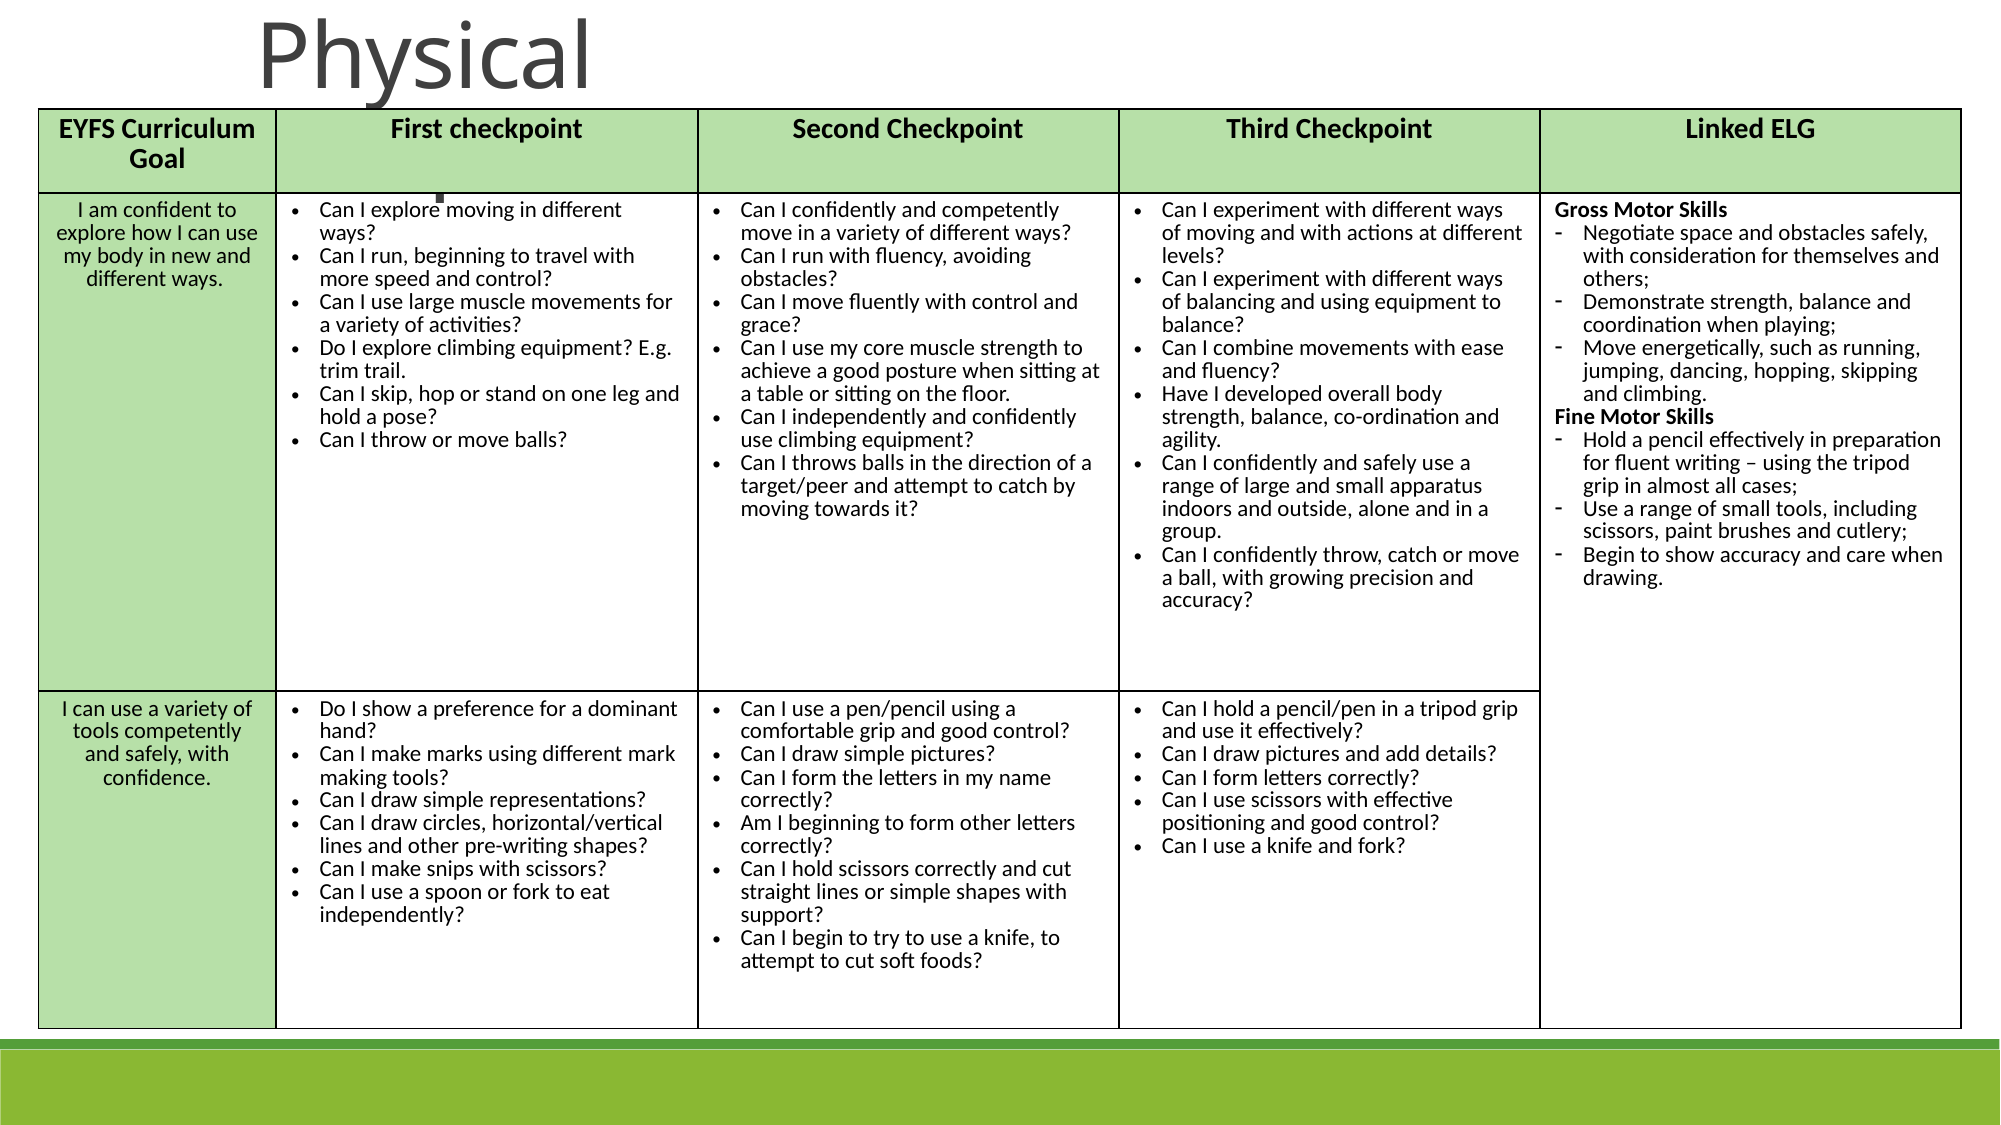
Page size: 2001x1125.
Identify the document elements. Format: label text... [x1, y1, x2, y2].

table_cell I am confident to explore how I can use my body in new and different ways. [39, 194, 275, 690]
table_cell Gross Motor Skills Negotiate space and obstacles safely, with consideration for themselves and others; Demonstrate strength, balance and coordination when playing; Move energetically, such as running, jumping, dancing, hopping, skipping and climbing. Fine Motor Skills Hold a pencil effectively in preparation for fluent writing – using the tripod grip in almost all cases; Use a range of small tools, including scissors, paint brushes and cutlery; Begin to show accuracy and care when drawing. [1541, 194, 1960, 1028]
table_header Second Checkpoint [699, 110, 1118, 192]
table_cell Can I use a pen/pencil using a comfortable grip and good control? Can I draw simple pictures? Can I form the letters in my name correctly? Am I beginning to form other letters correctly? Can I hold scissors correctly and cut straight lines or simple shapes with support? Can I begin to try to use a knife, to attempt to cut soft foods? [699, 692, 1118, 1028]
table_cell Can I experiment with different ways of moving and with actions at different levels? Can I experiment with different ways of balancing and using equipment to balance? Can I combine movements with ease and fluency? Have I developed overall body strength, balance, co-ordination and agility. Can I confidently and safely use a range of large and small apparatus indoors and outside, alone and in a group. Can I confidently throw, catch or move a ball, with growing precision and accuracy? [1120, 194, 1539, 690]
table_header Linked ELG [1541, 110, 1960, 192]
table_cell Can I confidently and competently move in a variety of different ways? Can I run with fluency, avoiding obstacles? Can I move fluently with control and grace? Can I use my core muscle strength to achieve a good posture when sitting at a table or sitting on the floor. Can I independently and confidently use climbing equipment? Can I throws balls in the direction of a target/peer and attempt to catch by moving towards it? [699, 194, 1118, 690]
table_header Third Checkpoint [1120, 110, 1539, 192]
text_box Physical Development [0, 6, 894, 138]
table_header EYFS Curriculum Goal [39, 110, 275, 192]
table_header First checkpoint [277, 110, 697, 192]
table_cell I can use a variety of tools competently and safely, with confidence. [39, 692, 275, 1028]
table_cell Can I hold a pencil/pen in a tripod grip and use it effectively? Can I draw pictures and add details? Can I form letters correctly? Can I use scissors with effective positioning and good control? Can I use a knife and fork? [1120, 692, 1539, 1028]
table_cell Can I explore moving in different ways? Can I run, beginning to travel with more speed and control? Can I use large muscle movements for a variety of activities? Do I explore climbing equipment? E.g. trim trail. Can I skip, hop or stand on one leg and hold a pose? Can I throw or move balls? [277, 194, 697, 690]
table_cell Do I show a preference for a dominant hand? Can I make marks using different mark making tools? Can I draw simple representations? Can I draw circles, horizontal/vertical lines and other pre-writing shapes? Can I make snips with scissors? Can I use a spoon or fork to eat independently? [277, 692, 697, 1028]
